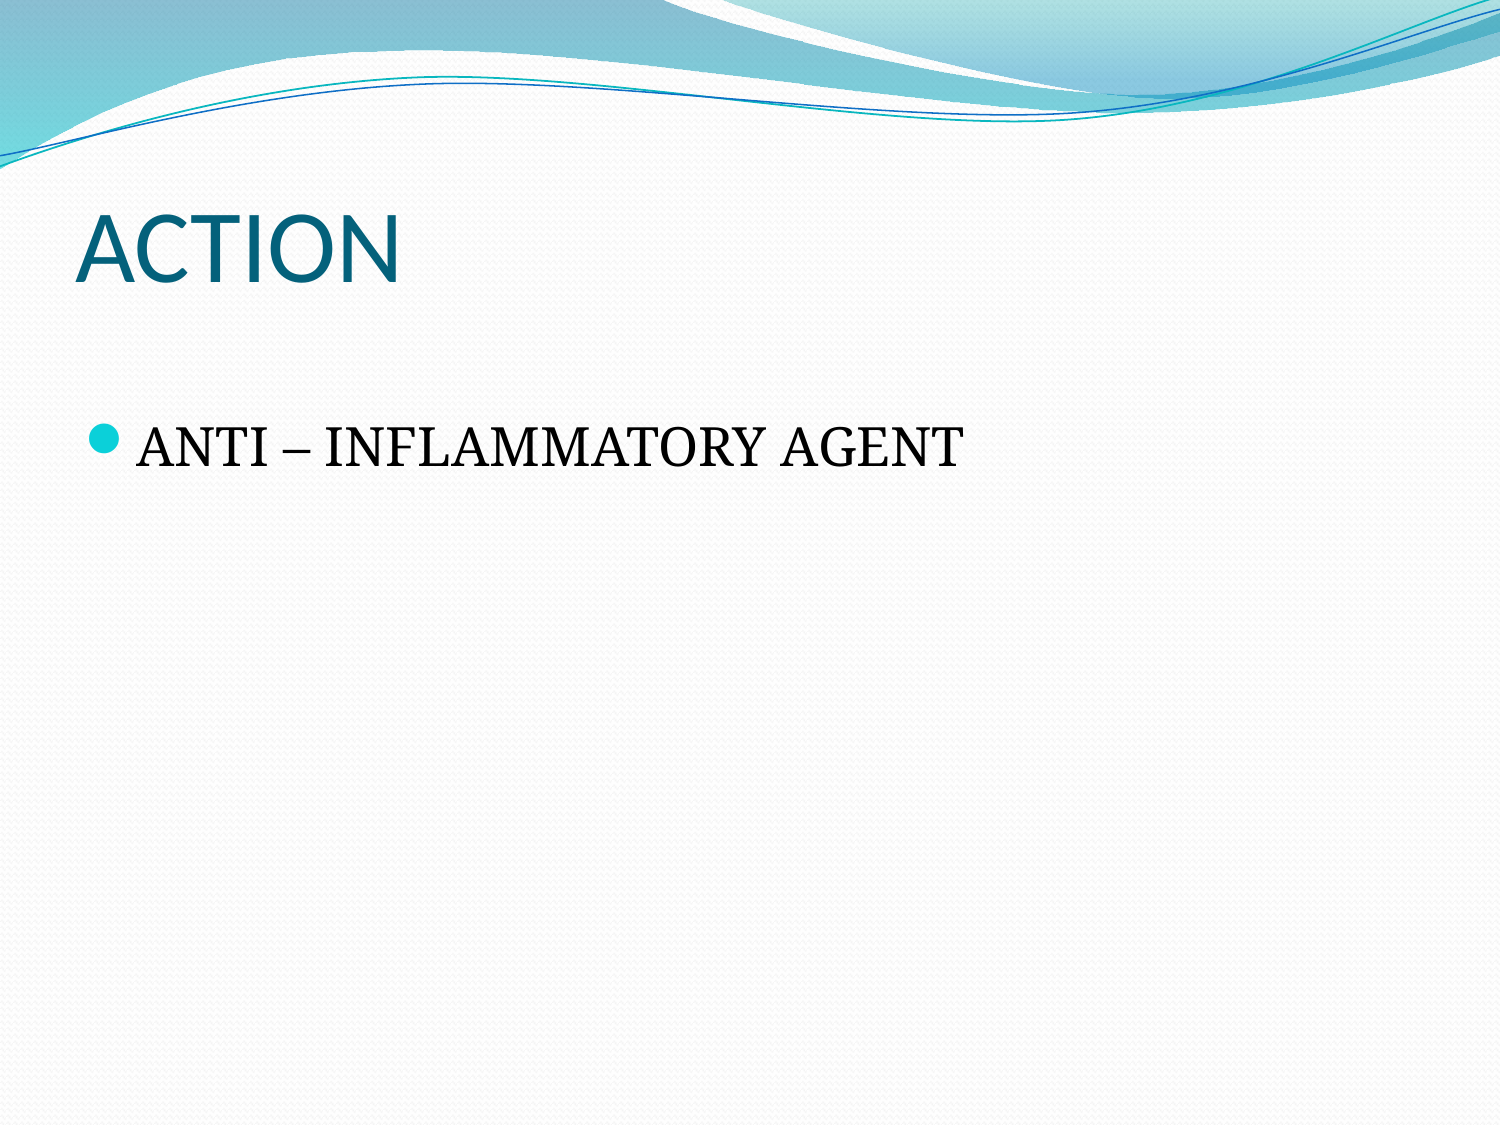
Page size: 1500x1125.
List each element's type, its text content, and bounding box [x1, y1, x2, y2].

title ACTION [75, 115, 1425, 303]
list ANTI – INFLAMMATORY AGENT [70, 404, 1421, 1125]
